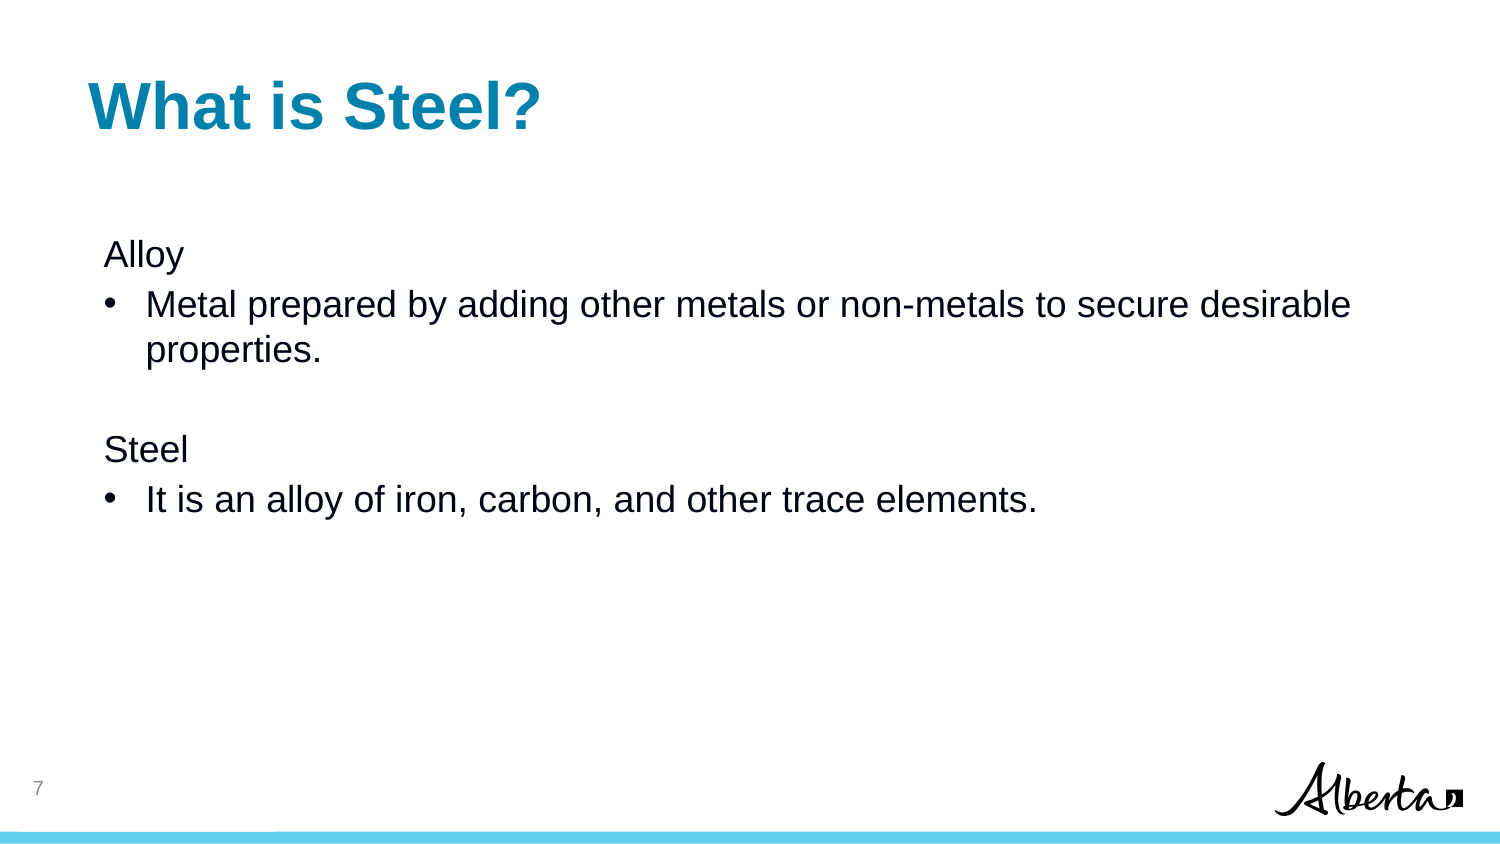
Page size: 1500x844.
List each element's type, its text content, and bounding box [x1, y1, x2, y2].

title What is Steel? [88, 55, 1437, 141]
slide_number 6 [17, 764, 356, 810]
list Alloy Metal prepared by adding other metals or non-metals to secure desirable properties. Steel It is an alloy of iron, carbon, and other trace elements. [88, 222, 1439, 753]
picture [1275, 762, 1463, 816]
